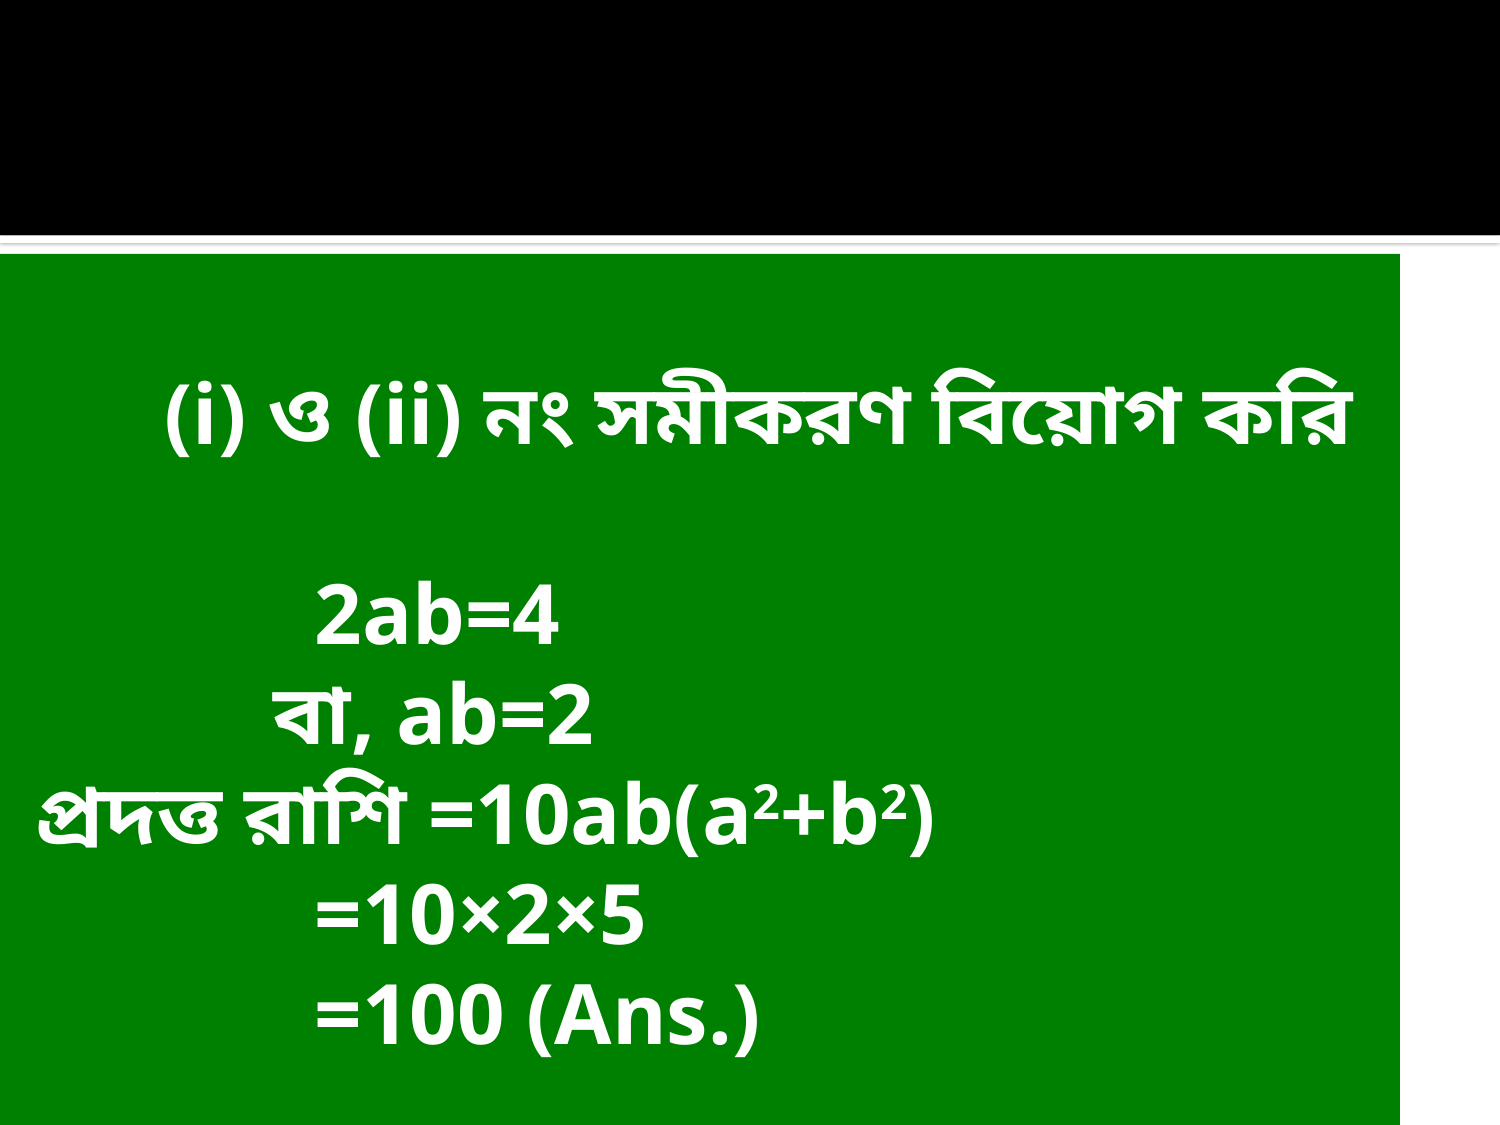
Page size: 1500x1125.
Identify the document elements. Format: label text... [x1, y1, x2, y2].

text_box (i) ও (ii) নং সমীকরণ বিয়োগ করি 2ab=4 বা, ab=2 প্রদত্ত রাশি =10ab(a2+b2) =10×2×5 =100 (Ans.) [0, 253, 1400, 1125]
